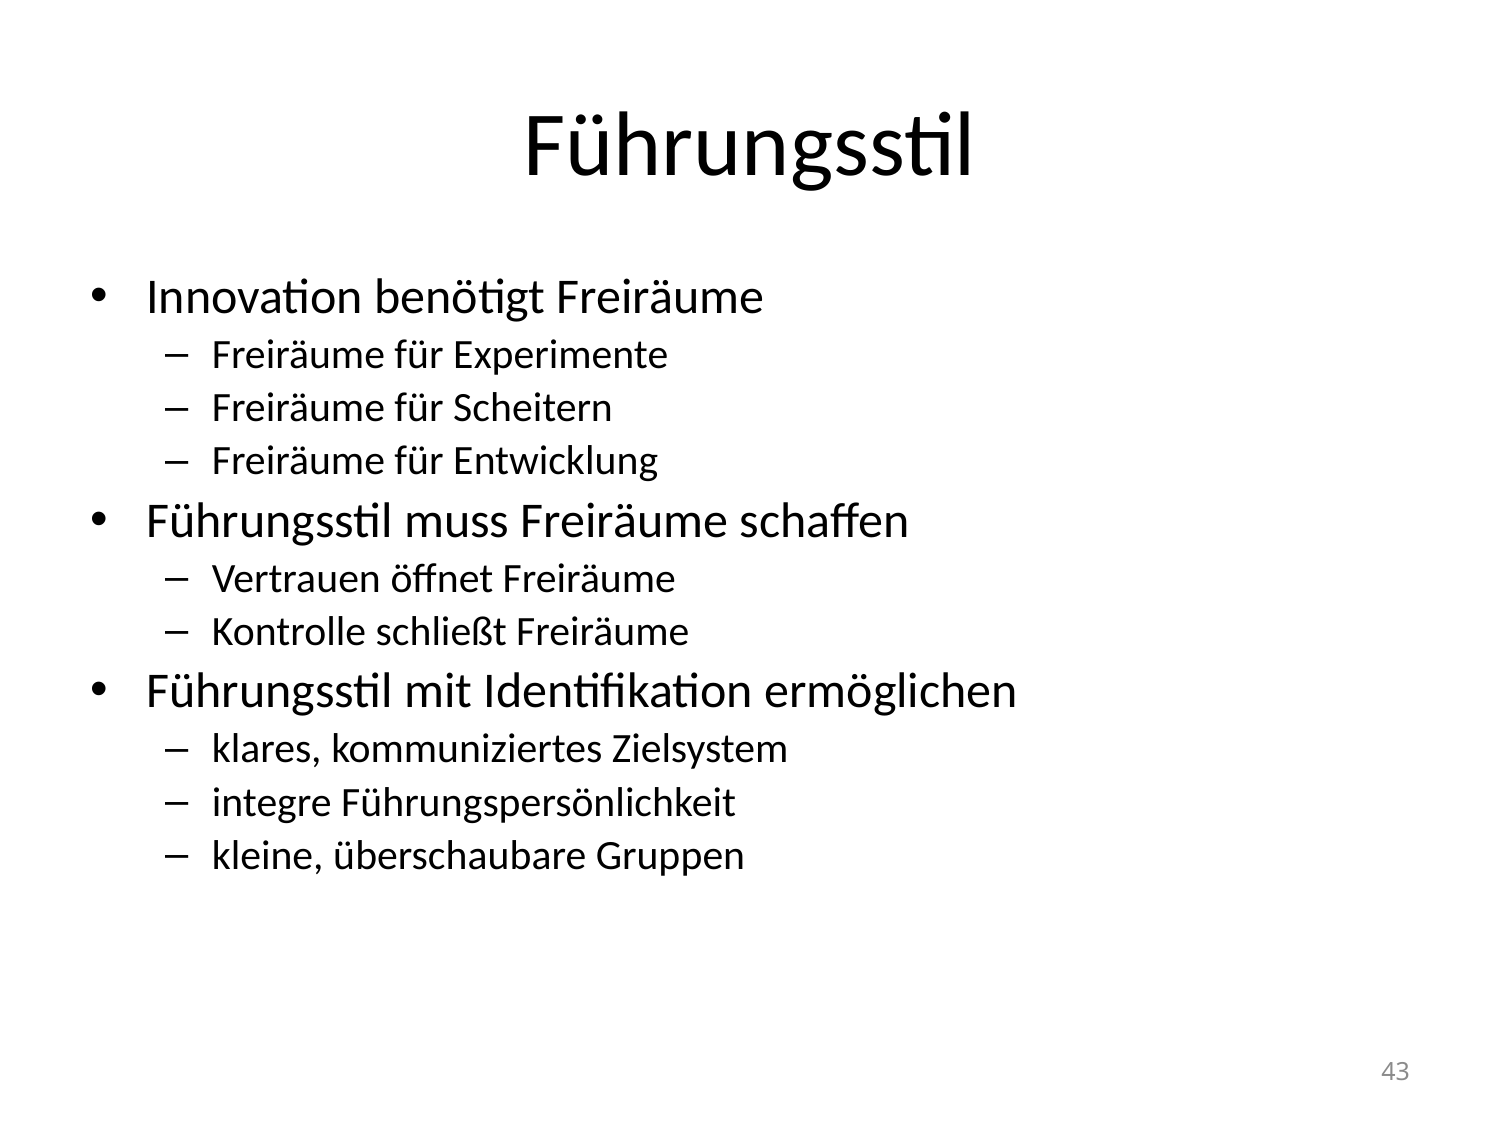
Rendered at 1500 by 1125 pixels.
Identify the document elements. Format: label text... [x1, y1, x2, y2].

slide_number 43 [1074, 1042, 1425, 1103]
list Innovation benötigt Freiräume Freiräume für Experimente Freiräume für Scheitern Freiräume für Entwicklung Führungsstil muss Freiräume schaffen Vertrauen öffnet Freiräume Kontrolle schließt Freiräume Führungsstil mit Identifikation ermöglichen klares, kommuniziertes Zielsystem integre Führungspersönlichkeit kleine, überschaubare Gruppen [75, 262, 1425, 1005]
title Führungsstil [75, 45, 1425, 233]
